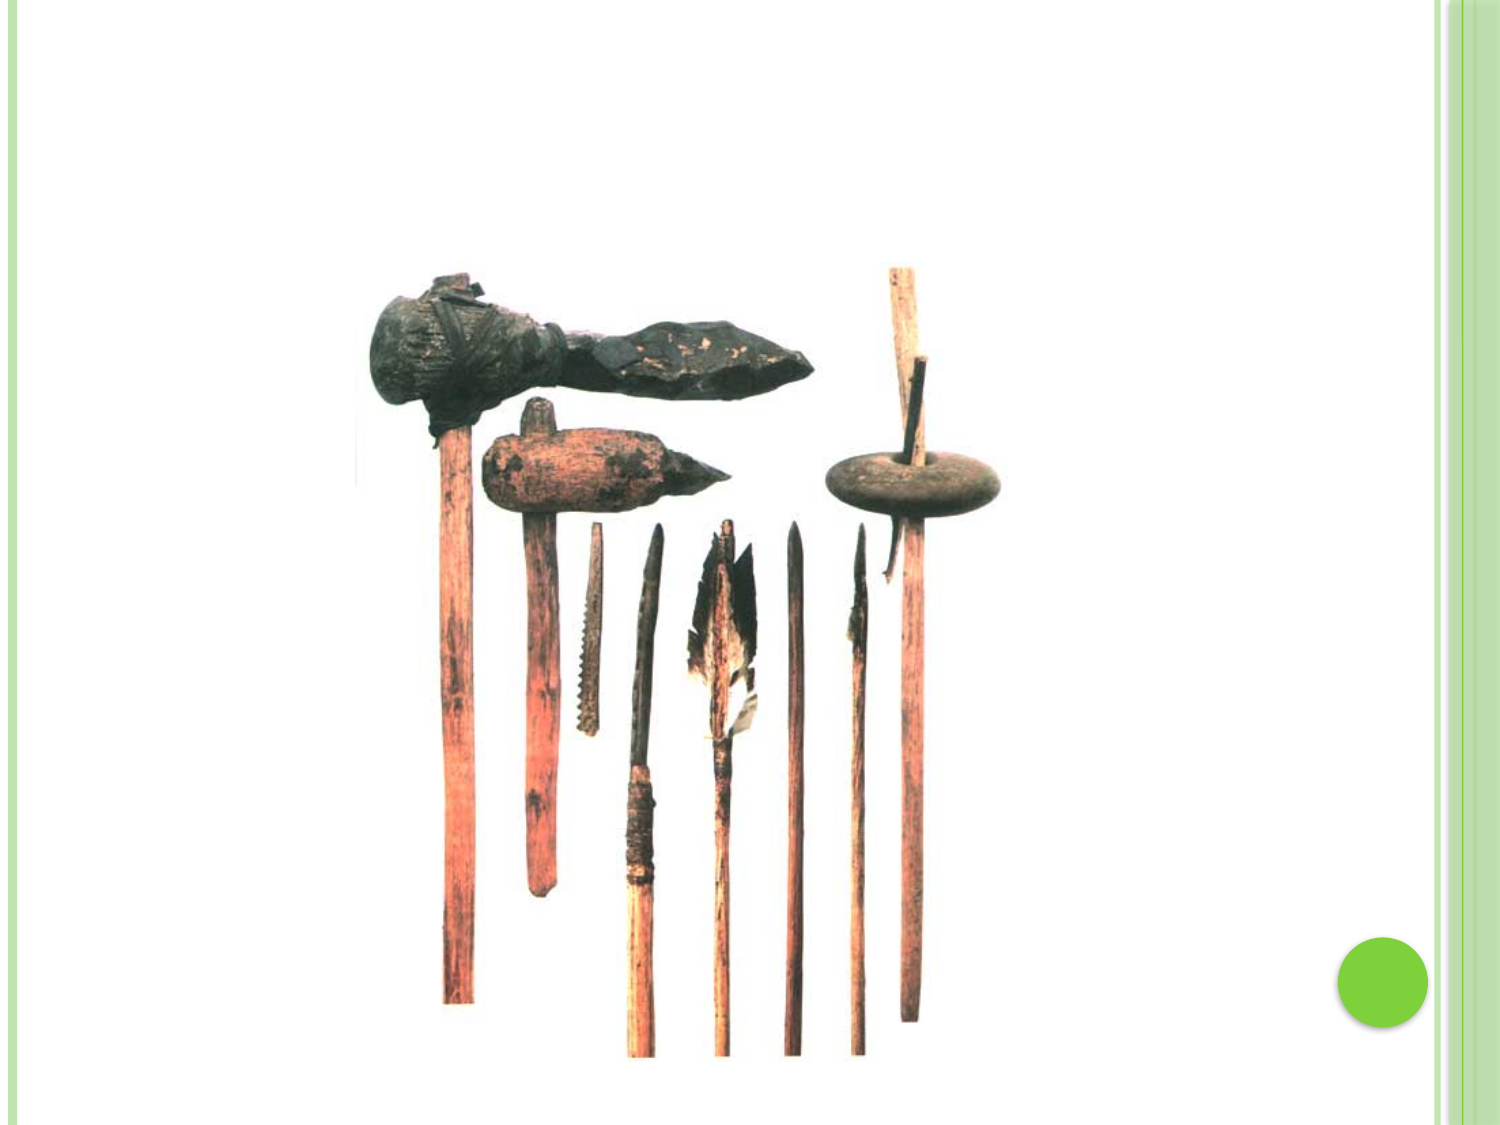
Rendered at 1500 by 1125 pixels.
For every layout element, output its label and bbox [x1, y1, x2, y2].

list [355, 262, 1020, 1063]
